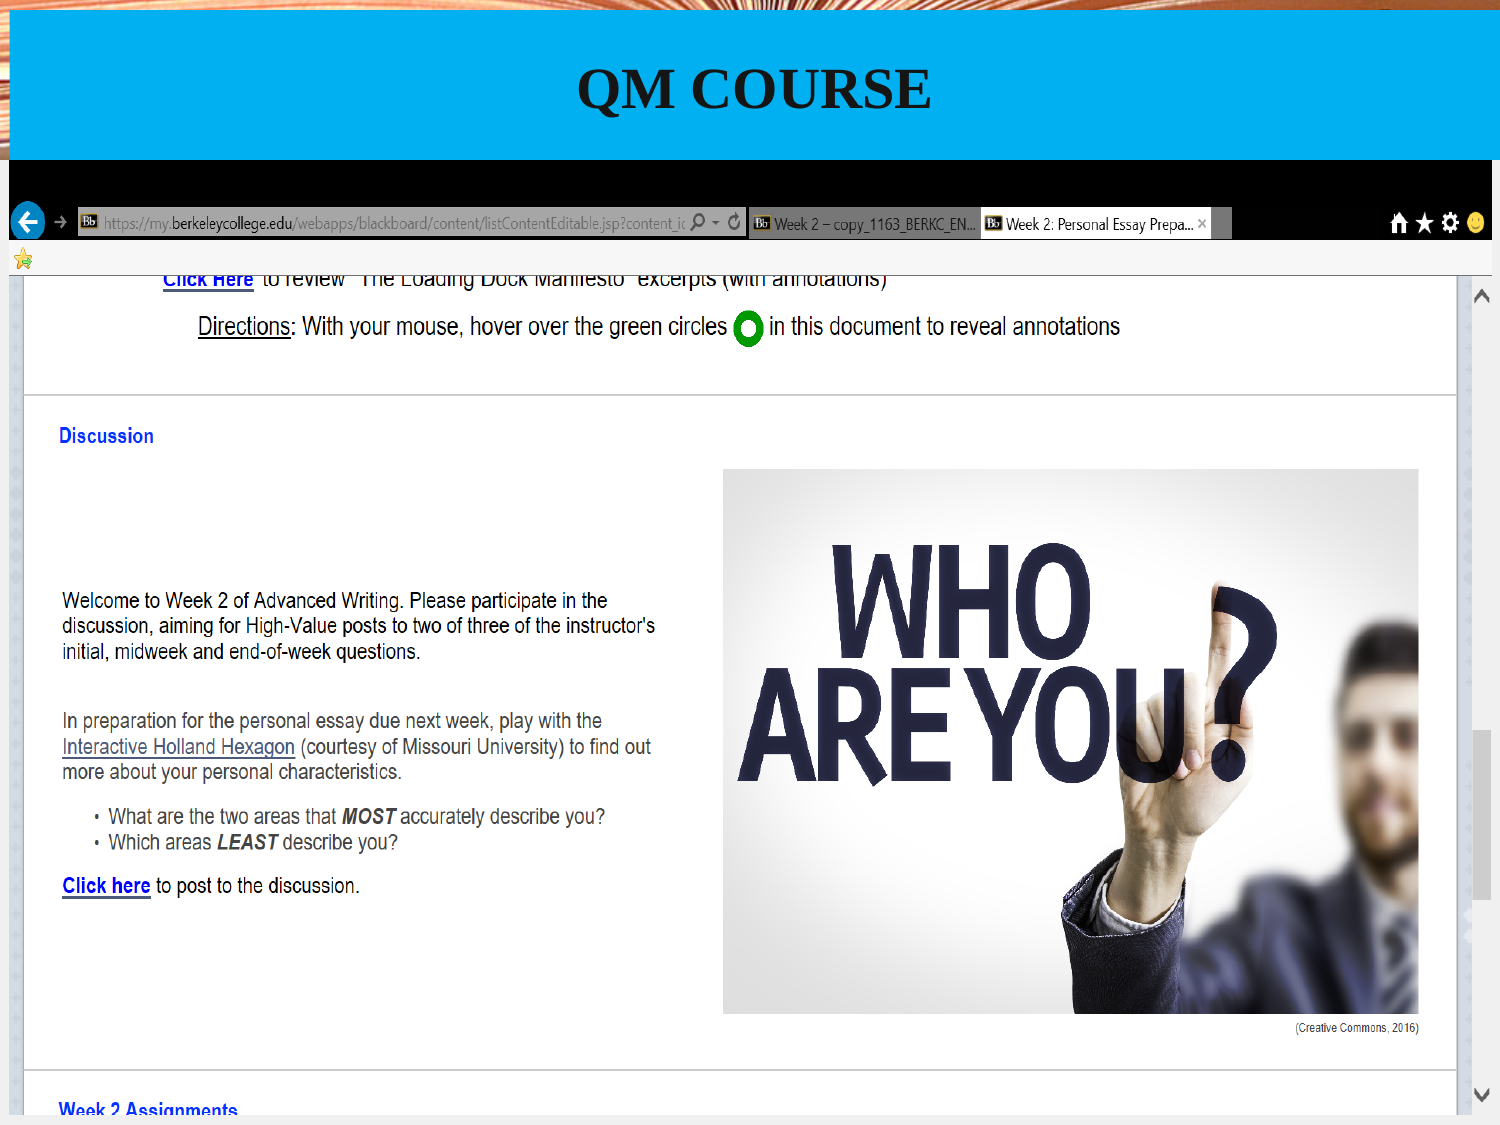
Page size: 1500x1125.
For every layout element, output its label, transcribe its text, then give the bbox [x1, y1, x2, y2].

title QM COURSE [9, 10, 1500, 159]
picture [0, 0, 1500, 1125]
